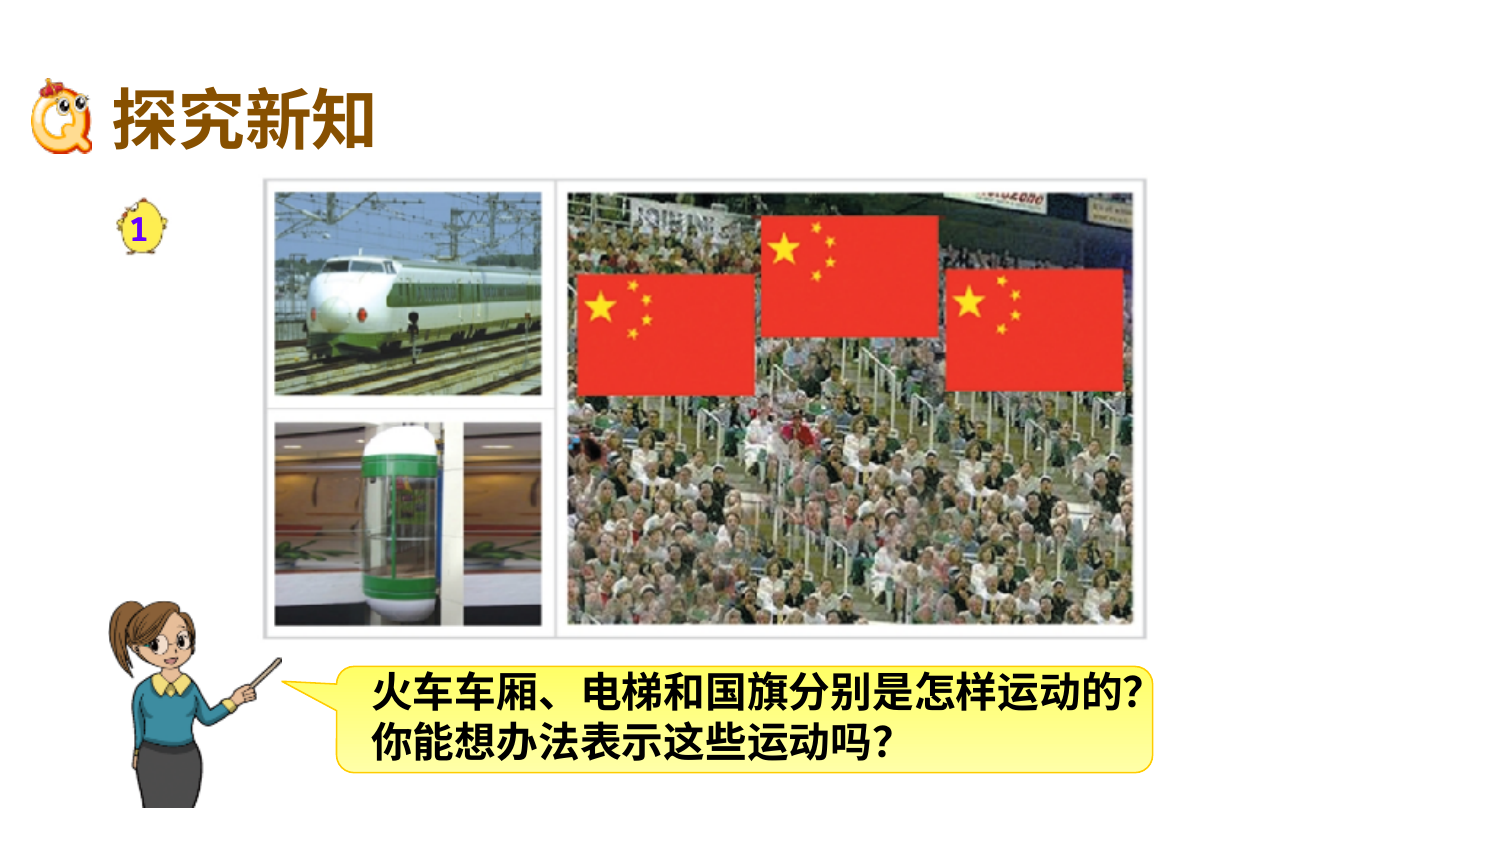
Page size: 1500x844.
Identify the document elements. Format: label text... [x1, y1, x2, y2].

picture [108, 173, 1152, 808]
picture [111, 196, 172, 260]
text_box 探究新知 [100, 72, 404, 164]
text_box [336, 657, 1186, 775]
picture [31, 78, 92, 154]
